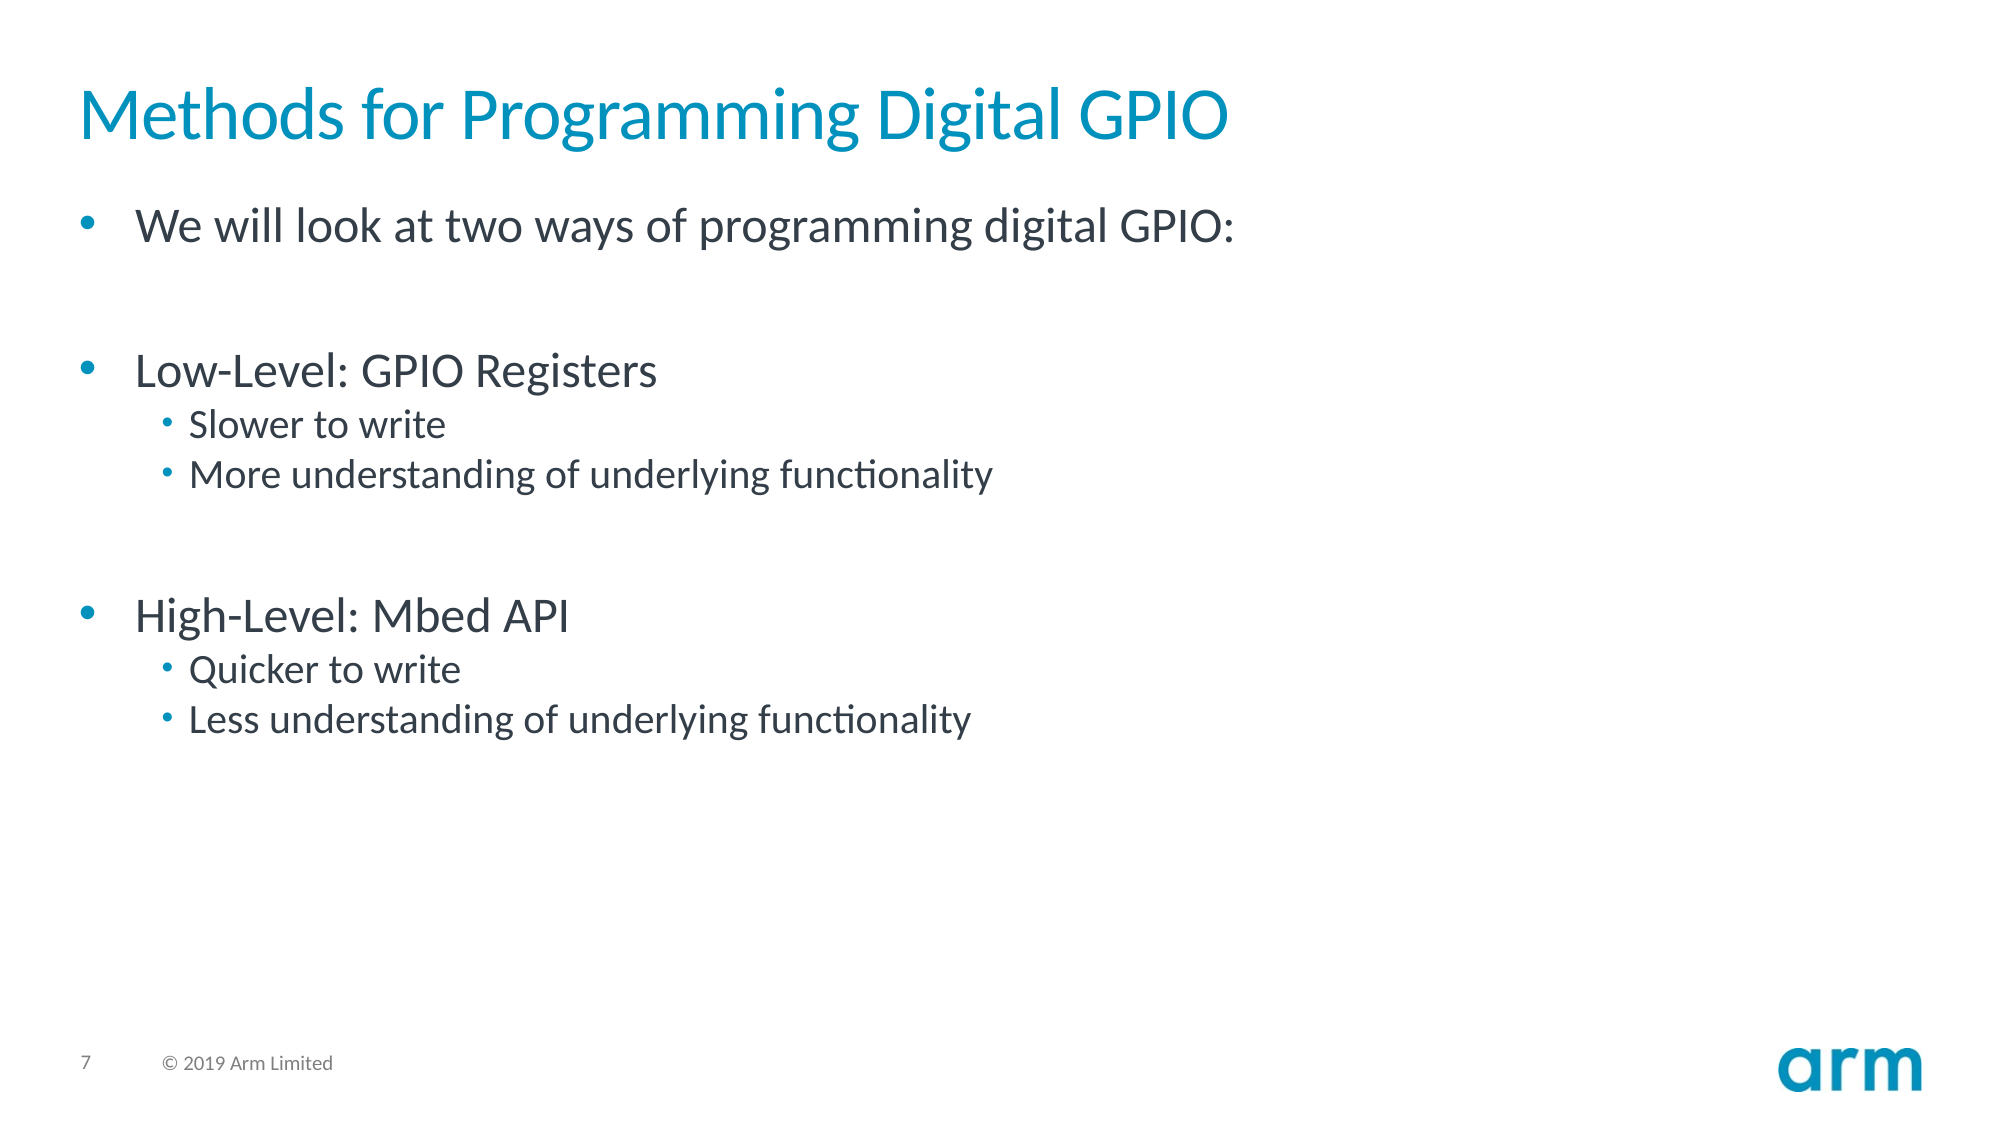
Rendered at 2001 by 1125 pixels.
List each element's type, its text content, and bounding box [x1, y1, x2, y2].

picture [1788, 1056, 1812, 1083]
picture [1889, 1048, 1903, 1053]
picture [1778, 1048, 1794, 1067]
picture [1911, 1048, 1922, 1062]
title Methods for Programming Digital GPIO [78, 78, 1922, 186]
picture [1803, 1048, 1922, 1092]
list We will look at two ways of programming digital GPIO: Low-Level: GPIO Registers Slower to write More understanding of underlying functionality High-Level: Mbed API Quicker to write Less understanding of underlying functionality [78, 192, 1922, 1004]
picture [1778, 1072, 1794, 1092]
